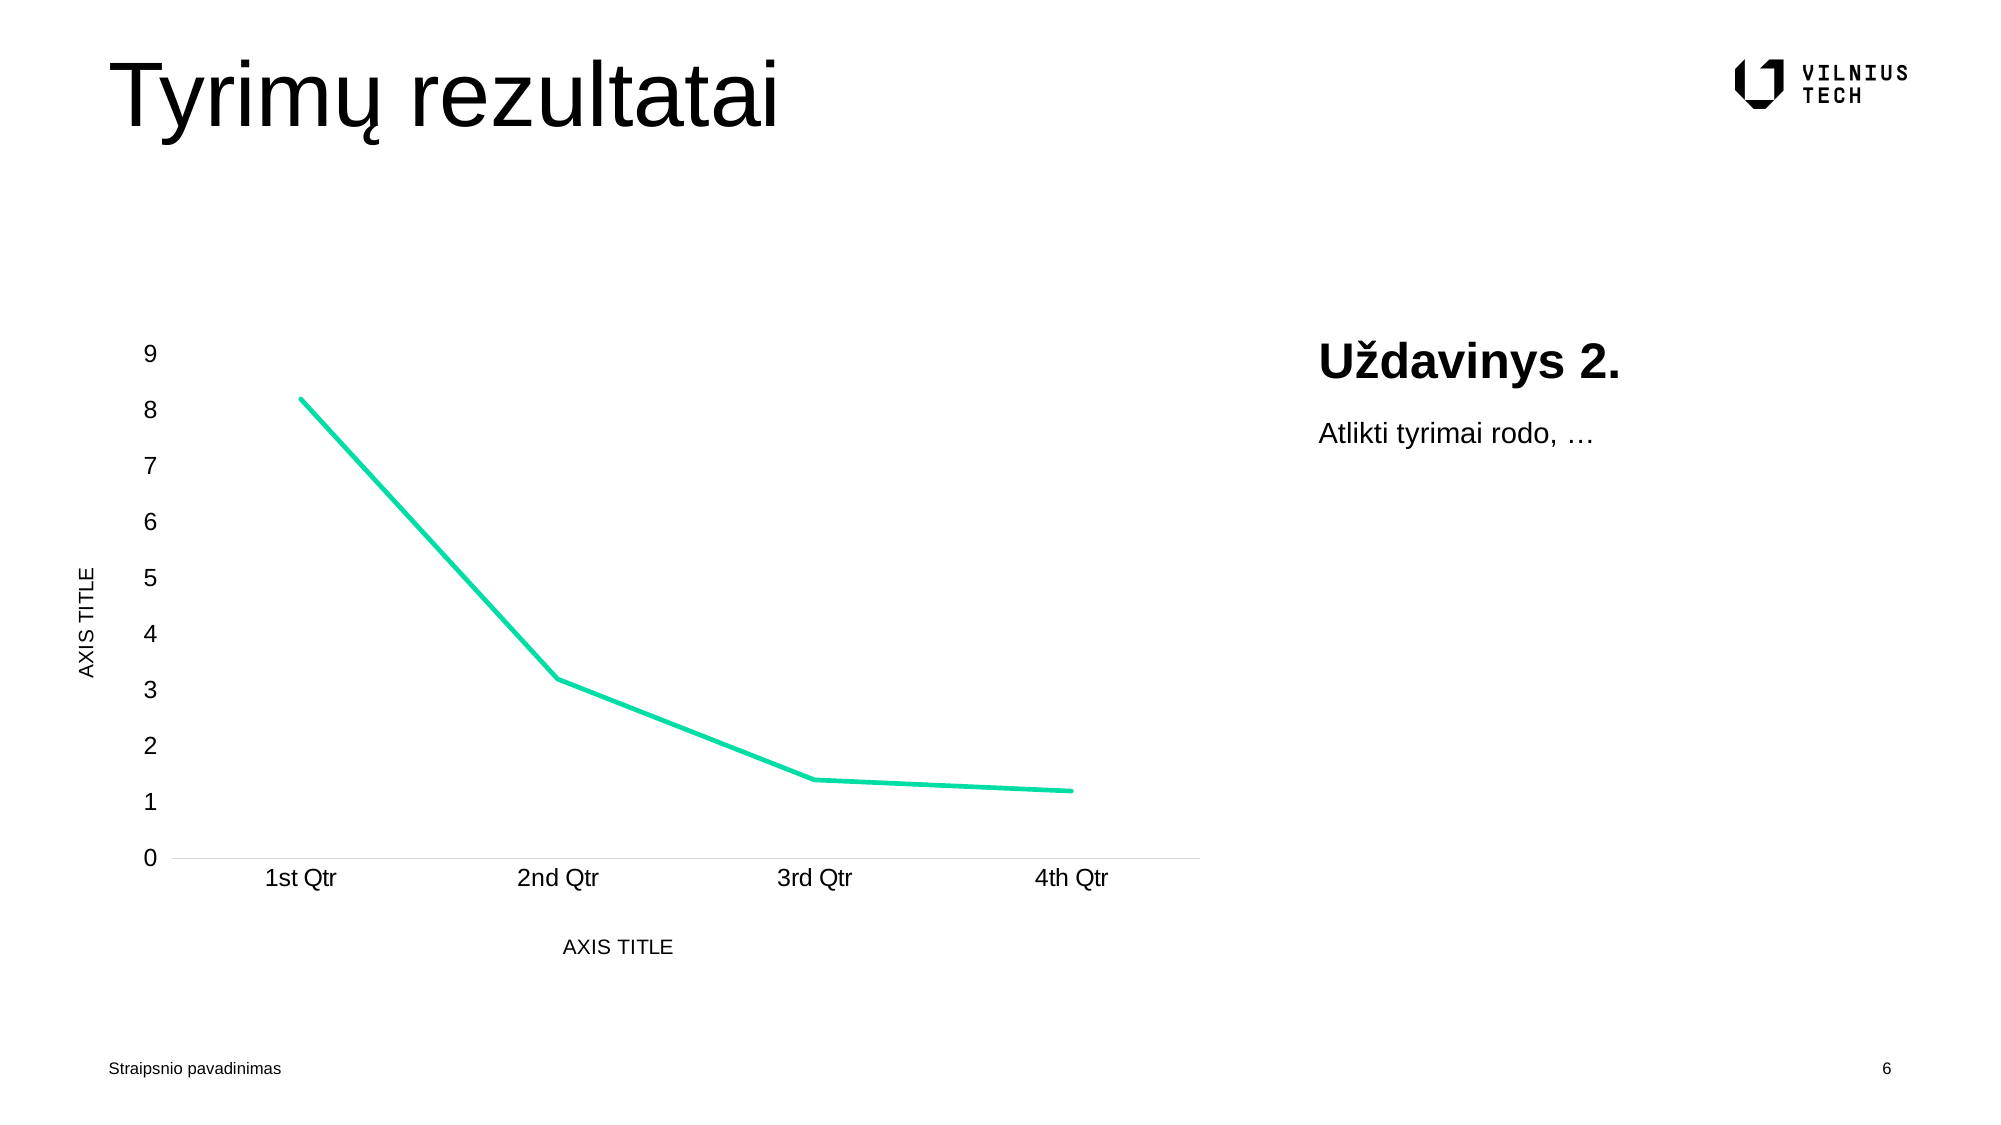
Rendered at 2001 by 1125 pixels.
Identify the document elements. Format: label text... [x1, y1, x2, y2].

list Straipsnio pavadinimas [93, 1013, 487, 1125]
title Tyrimų rezultatai [93, 40, 1863, 258]
list 6 [1513, 1013, 1907, 1125]
picture [1863, 59, 1907, 109]
chart [57, 328, 1224, 966]
text_box Uždavinys 2. Atlikti tyrimai rodo, … [1303, 328, 1812, 725]
